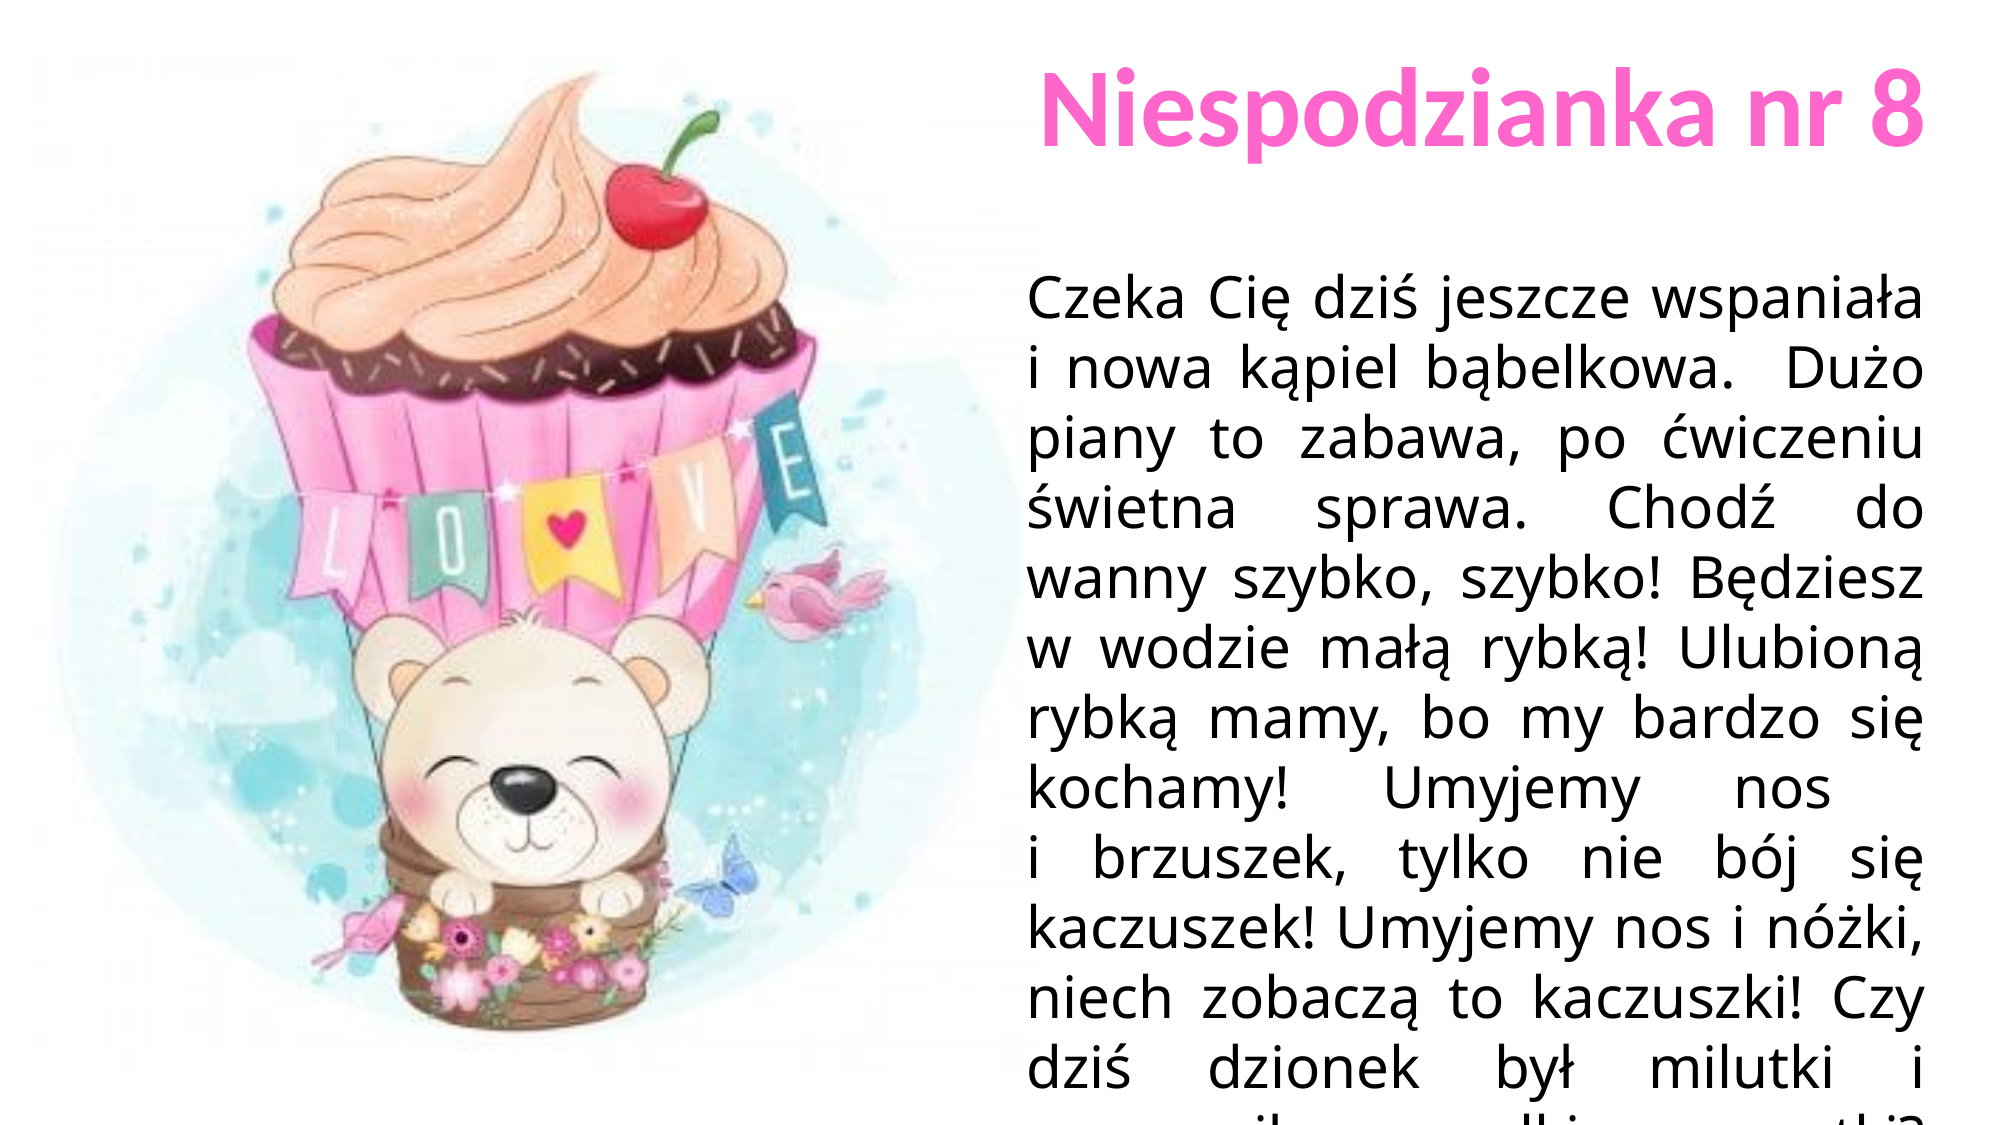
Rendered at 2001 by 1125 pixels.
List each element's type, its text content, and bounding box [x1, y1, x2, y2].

picture [27, 55, 1046, 1074]
text_box Czeka Cię dziś jeszcze wspaniała i nowa kąpiel bąbelkowa. Dużo piany to zabawa, po ćwiczeniu świetna sprawa. Chodź do wanny szybko, szybko! Będziesz w wodzie małą rybką! Ulubioną rybką mamy, bo my bardzo się kochamy! Umyjemy nos i brzuszek, tylko nie bój się kaczuszek! Umyjemy nos i nóżki, niech zobaczą to kaczuszki! Czy dziś dzionek był milutki i przegonił wszelkie smutki? Sadzę, że dzień był udany – powiedzą to Wam wszystkie mamy. [1011, 252, 1941, 1125]
text_box Niespodzianka nr 8 [1023, 26, 1943, 177]
